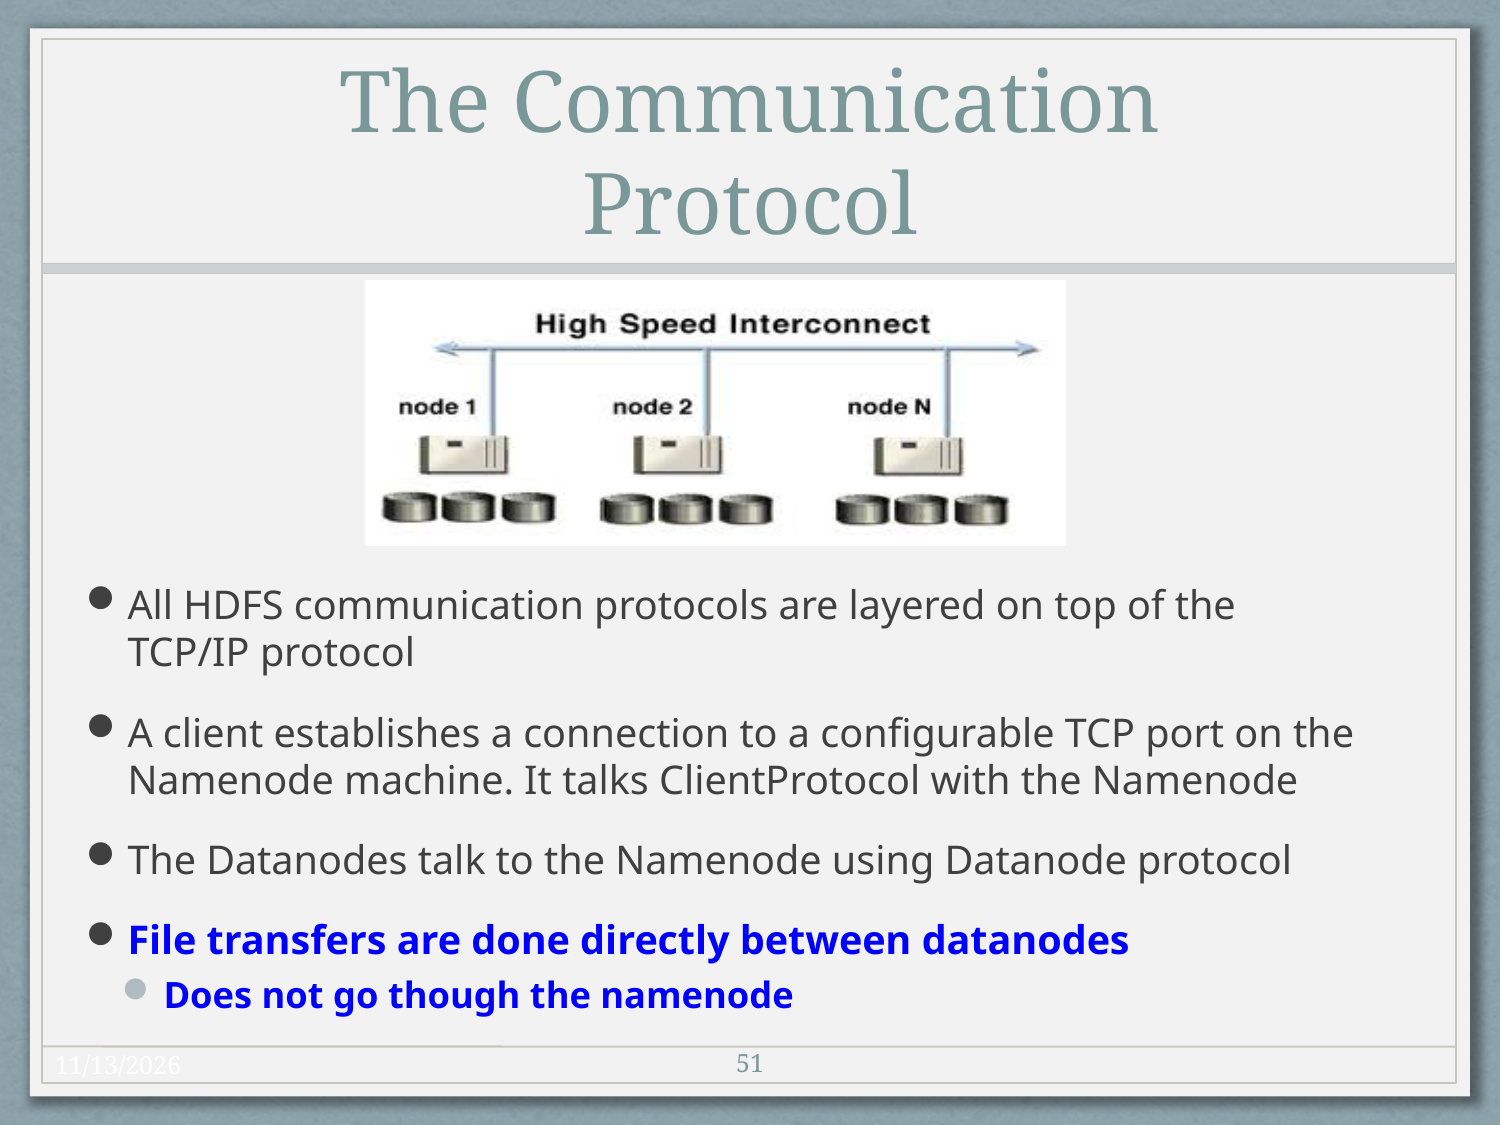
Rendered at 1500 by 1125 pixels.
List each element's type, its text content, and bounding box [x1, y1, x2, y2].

title The Communication Protocol [147, 40, 1353, 260]
slide_number 51 [687, 1042, 813, 1088]
picture [365, 279, 1067, 547]
list All HDFS communication protocols are layered on top of the TCP/IP protocol A client establishes a connection to a configurable TCP port on the Namenode machine. It talks ClientProtocol with the Namenode The Datanodes talk to the Namenode using Datanode protocol File transfers are done directly between datanodes Does not go though the namenode [70, 572, 1376, 1037]
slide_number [39, 1045, 390, 1088]
